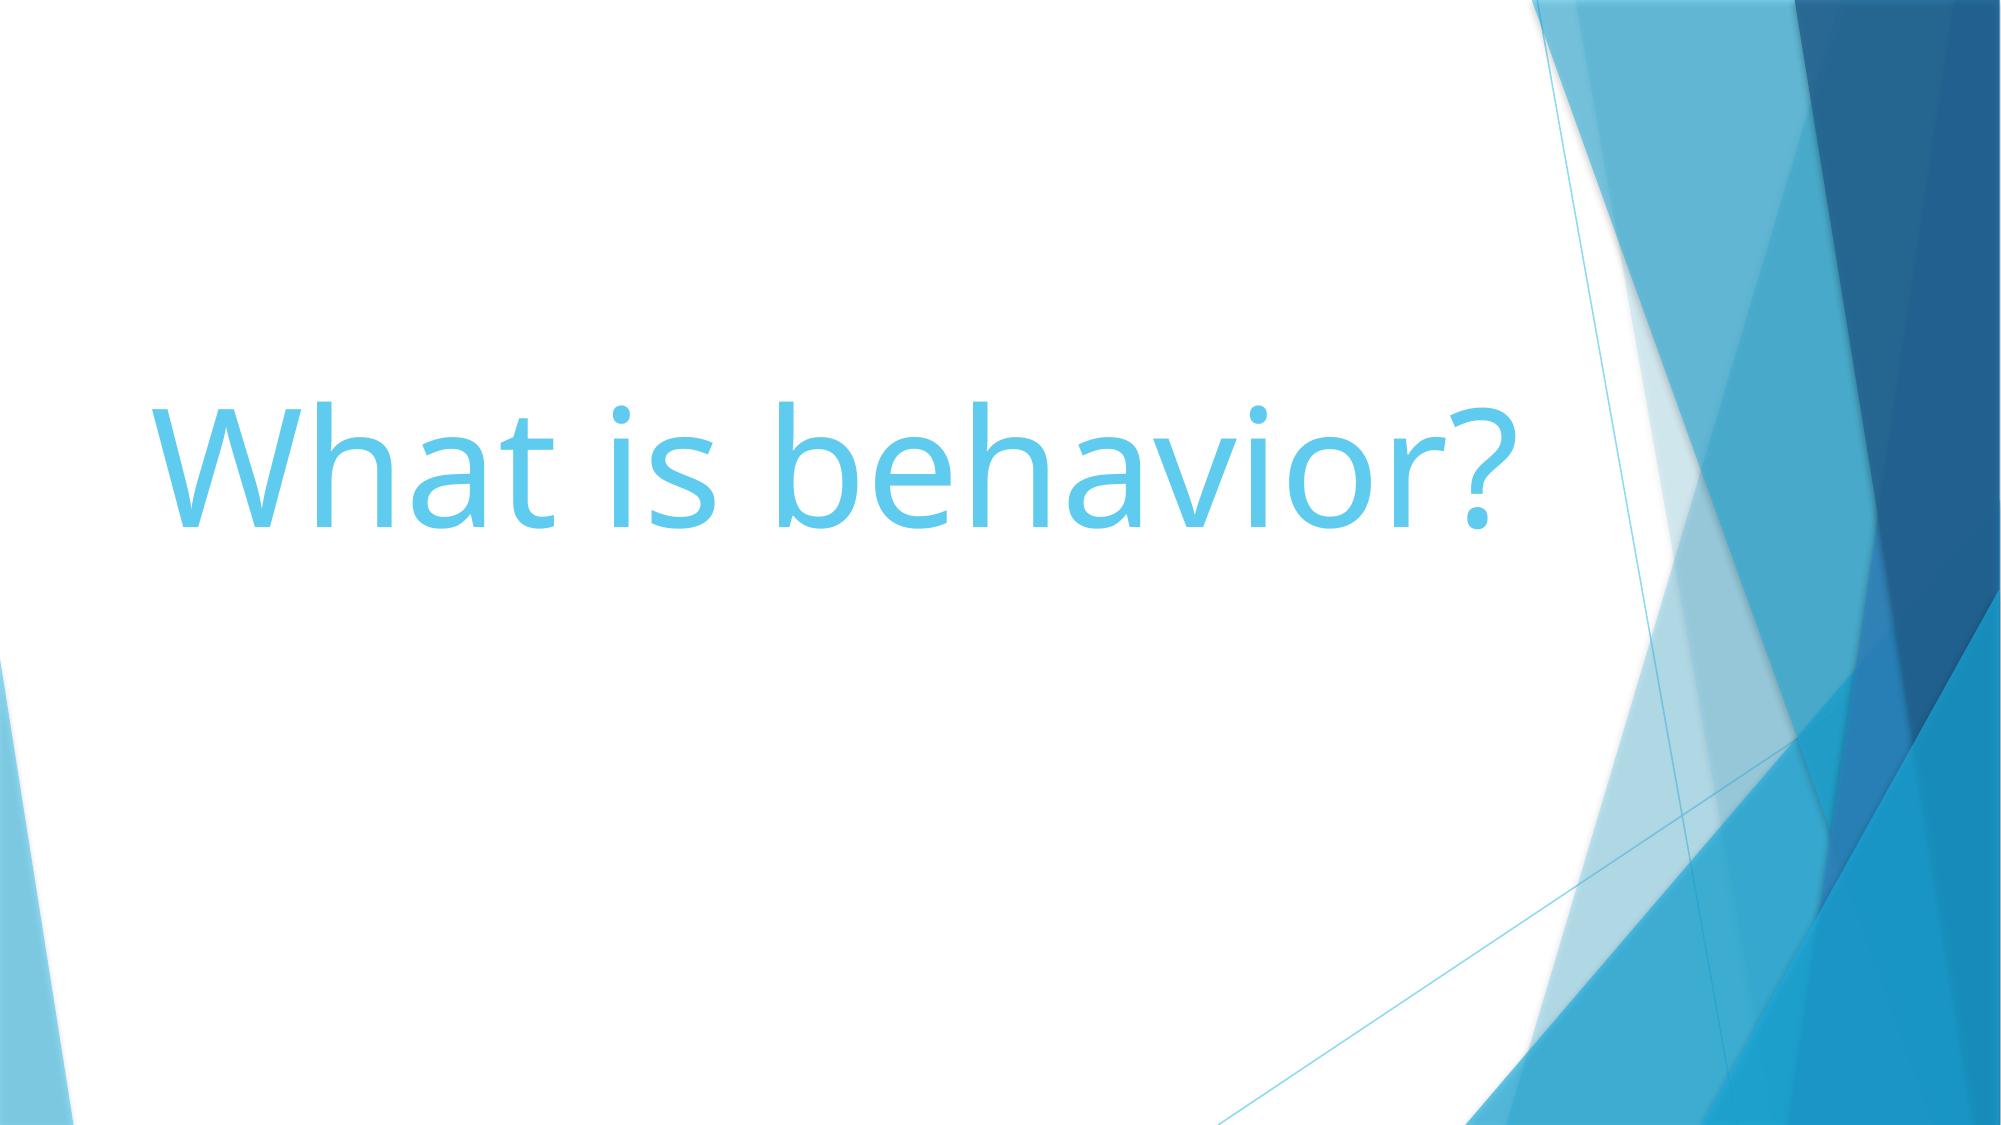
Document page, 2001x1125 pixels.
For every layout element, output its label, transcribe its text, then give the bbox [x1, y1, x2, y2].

title What is behavior? [135, 354, 1546, 572]
